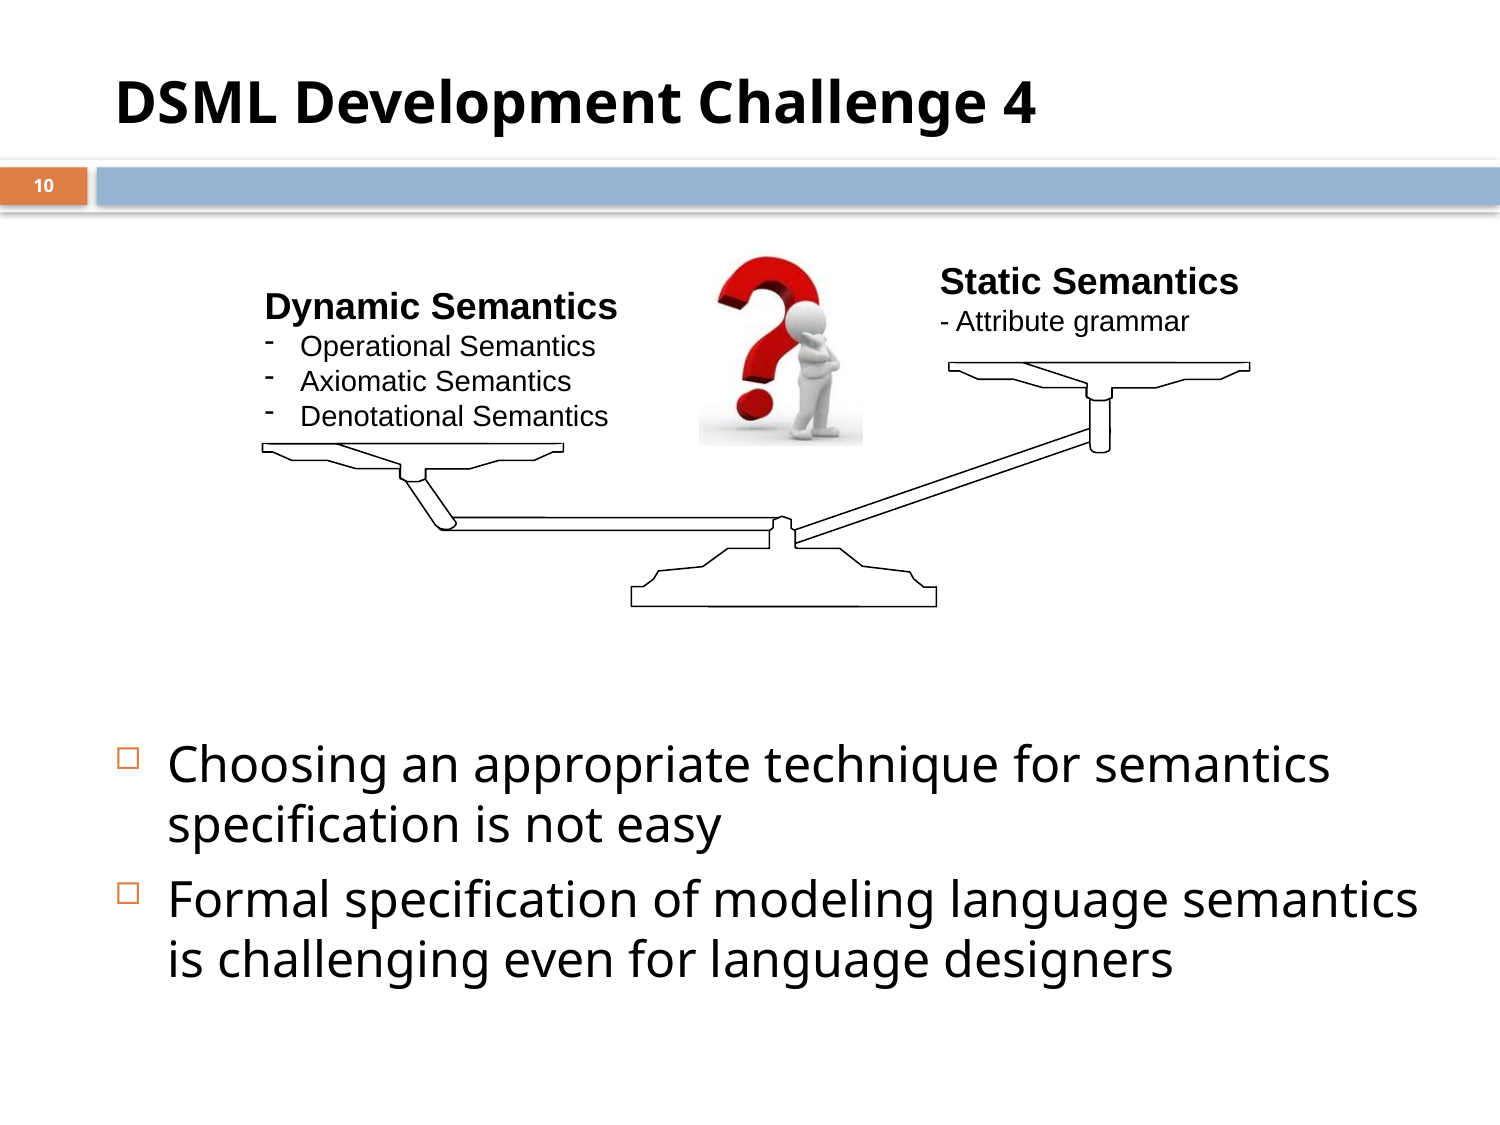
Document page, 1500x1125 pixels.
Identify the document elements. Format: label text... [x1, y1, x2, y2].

list Choosing an appropriate technique for semantics specification is not easy Formal specification of modeling language semantics is challenging even for language designers [99, 724, 1438, 1026]
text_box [262, 362, 1251, 607]
title DSML Development Challenge 4 [99, 37, 1438, 163]
picture [699, 249, 863, 446]
text_box Dynamic Semantics Operational Semantics Axiomatic Semantics Denotational Semantics [249, 274, 638, 438]
slide_number 10 [0, 166, 88, 207]
text_box Static Semantics - Attribute grammar [924, 249, 1263, 363]
